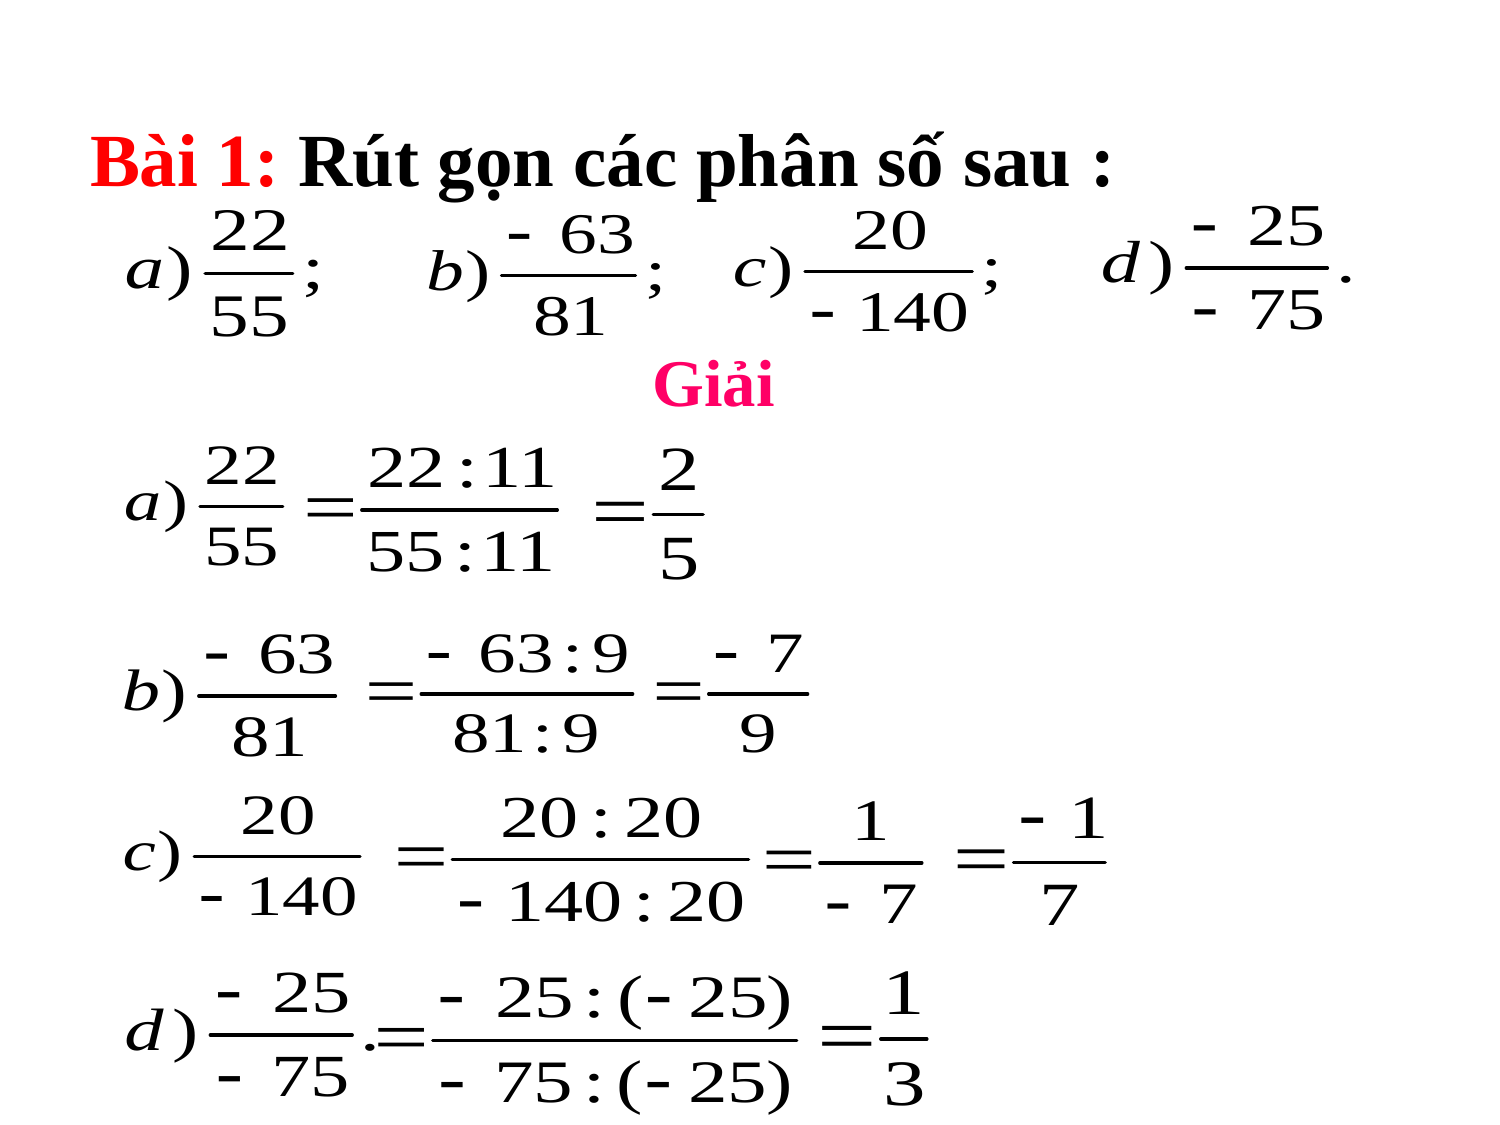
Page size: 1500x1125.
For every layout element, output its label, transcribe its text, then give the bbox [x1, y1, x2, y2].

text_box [574, 430, 720, 593]
text_box Giải [637, 332, 813, 428]
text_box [936, 780, 1119, 940]
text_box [112, 430, 287, 578]
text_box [416, 199, 675, 348]
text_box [357, 960, 813, 1125]
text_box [746, 784, 936, 937]
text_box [800, 952, 942, 1121]
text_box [349, 617, 637, 766]
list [112, 192, 338, 350]
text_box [1088, 188, 1363, 343]
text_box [287, 430, 574, 585]
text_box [722, 194, 1013, 344]
title Bài 1: Rút gọn các phân số sau : [75, 62, 1500, 250]
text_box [112, 955, 388, 1110]
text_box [378, 780, 763, 935]
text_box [112, 780, 375, 928]
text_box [637, 617, 825, 766]
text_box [112, 617, 350, 770]
